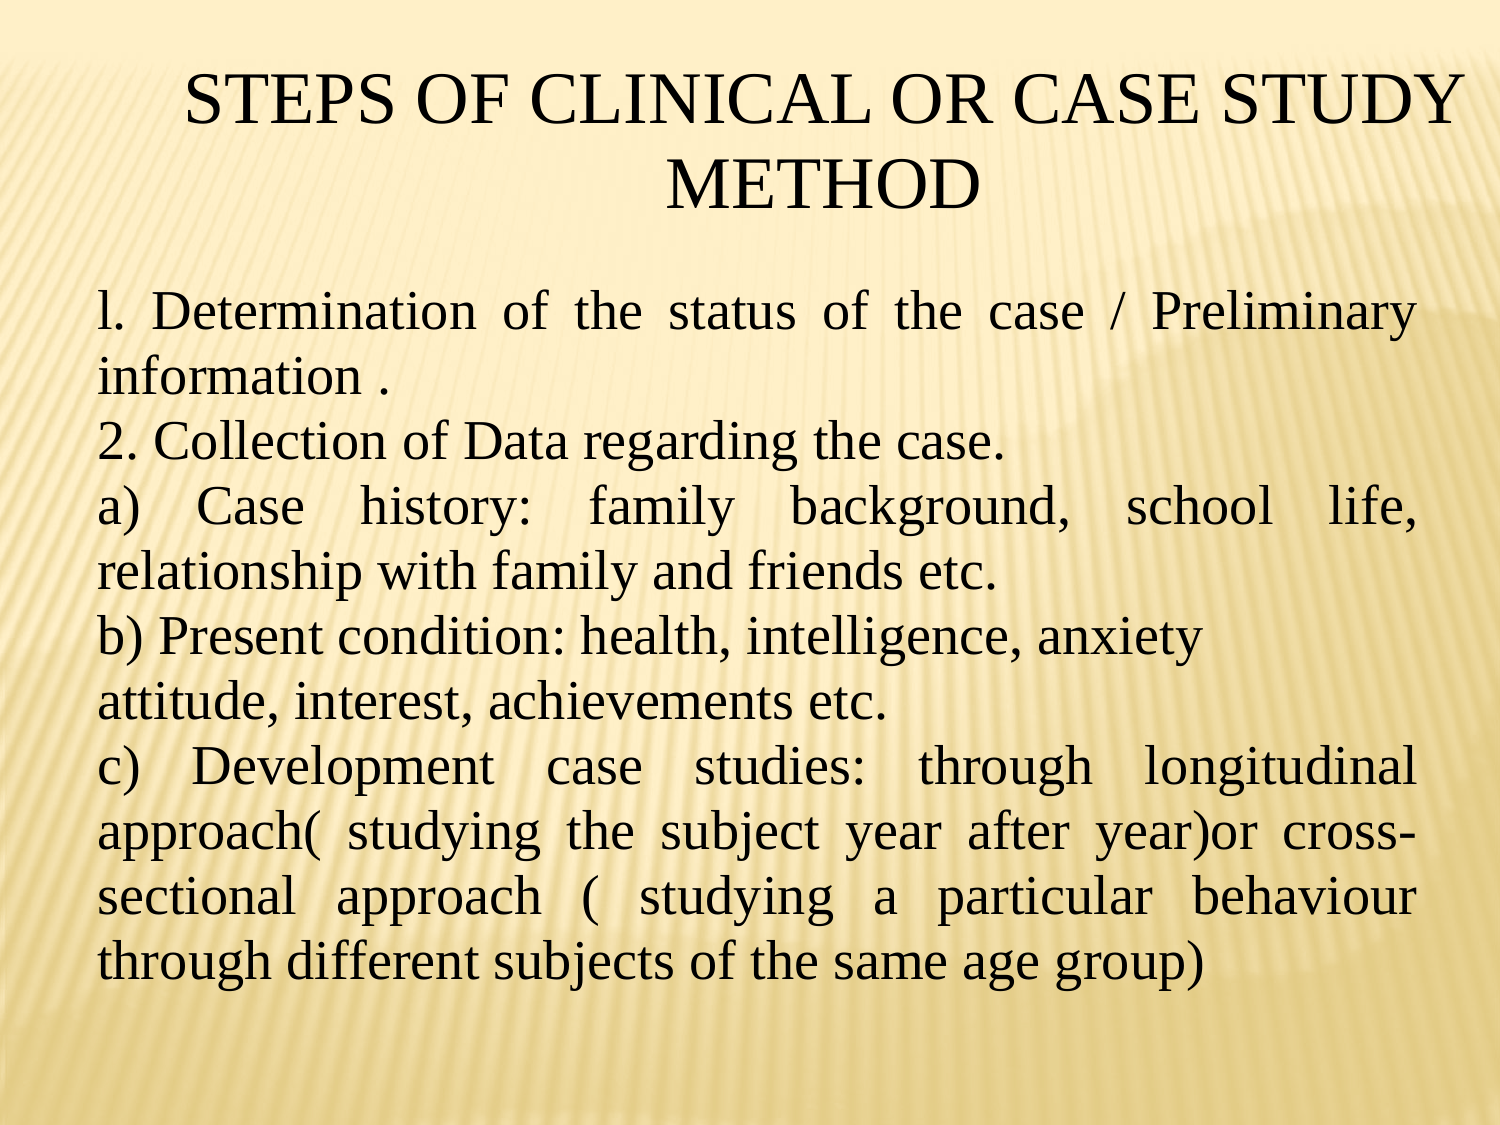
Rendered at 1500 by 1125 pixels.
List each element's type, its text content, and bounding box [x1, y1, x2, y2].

list l. Determination of the status of the case / Preliminary information . 2. Collection of Data regarding the case. a) Case history: family background, school life, relationship with family and friends etc. b) Present condition: health, intelligence, anxiety attitude, interest, achievements etc. c) Development case studies: through longitudinal approach( studying the subject year after year)or cross-sectional approach ( studying a particular behaviour through different subjects of the same age group) [82, 269, 1435, 1014]
title Steps of clinical or case study method [147, 45, 1500, 234]
